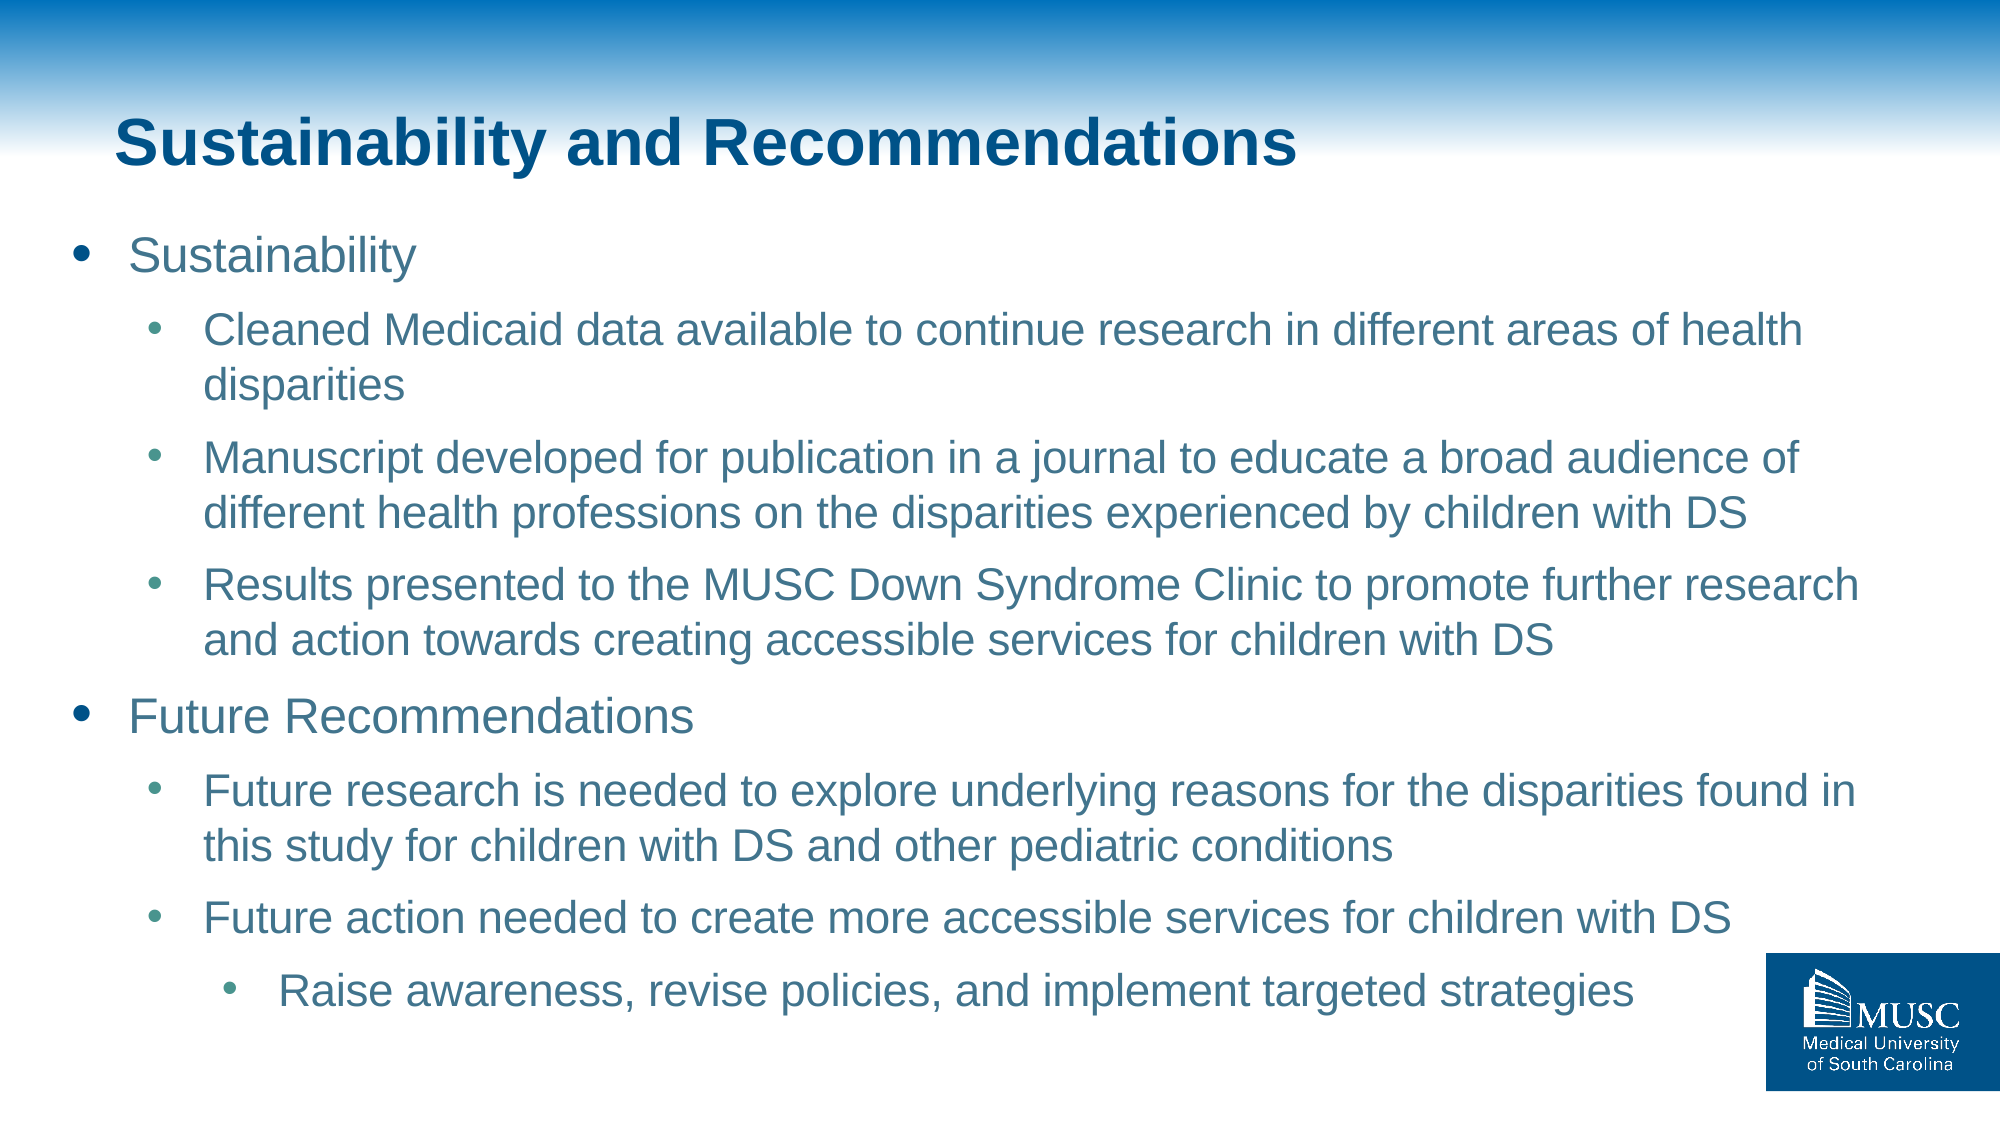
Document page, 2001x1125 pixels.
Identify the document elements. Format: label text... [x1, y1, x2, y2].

title Sustainability and Recommendations [99, 45, 1900, 215]
text_box Sustainability Cleaned Medicaid data available to continue research in different areas of health disparities Manuscript developed for publication in a journal to educate a broad audience of different health professions on the disparities experienced by children with DS Results presented to the MUSC Down Syndrome Clinic to promote further research and action towards creating accessible services for children with DS Future Recommendations Future research is needed to explore underlying reasons for the disparities found in this study for children with DS and other pediatric conditions Future action needed to create more accessible services for children with DS Raise awareness, revise policies, and implement targeted strategies [57, 215, 1946, 1050]
picture [1773, 949, 1988, 1100]
